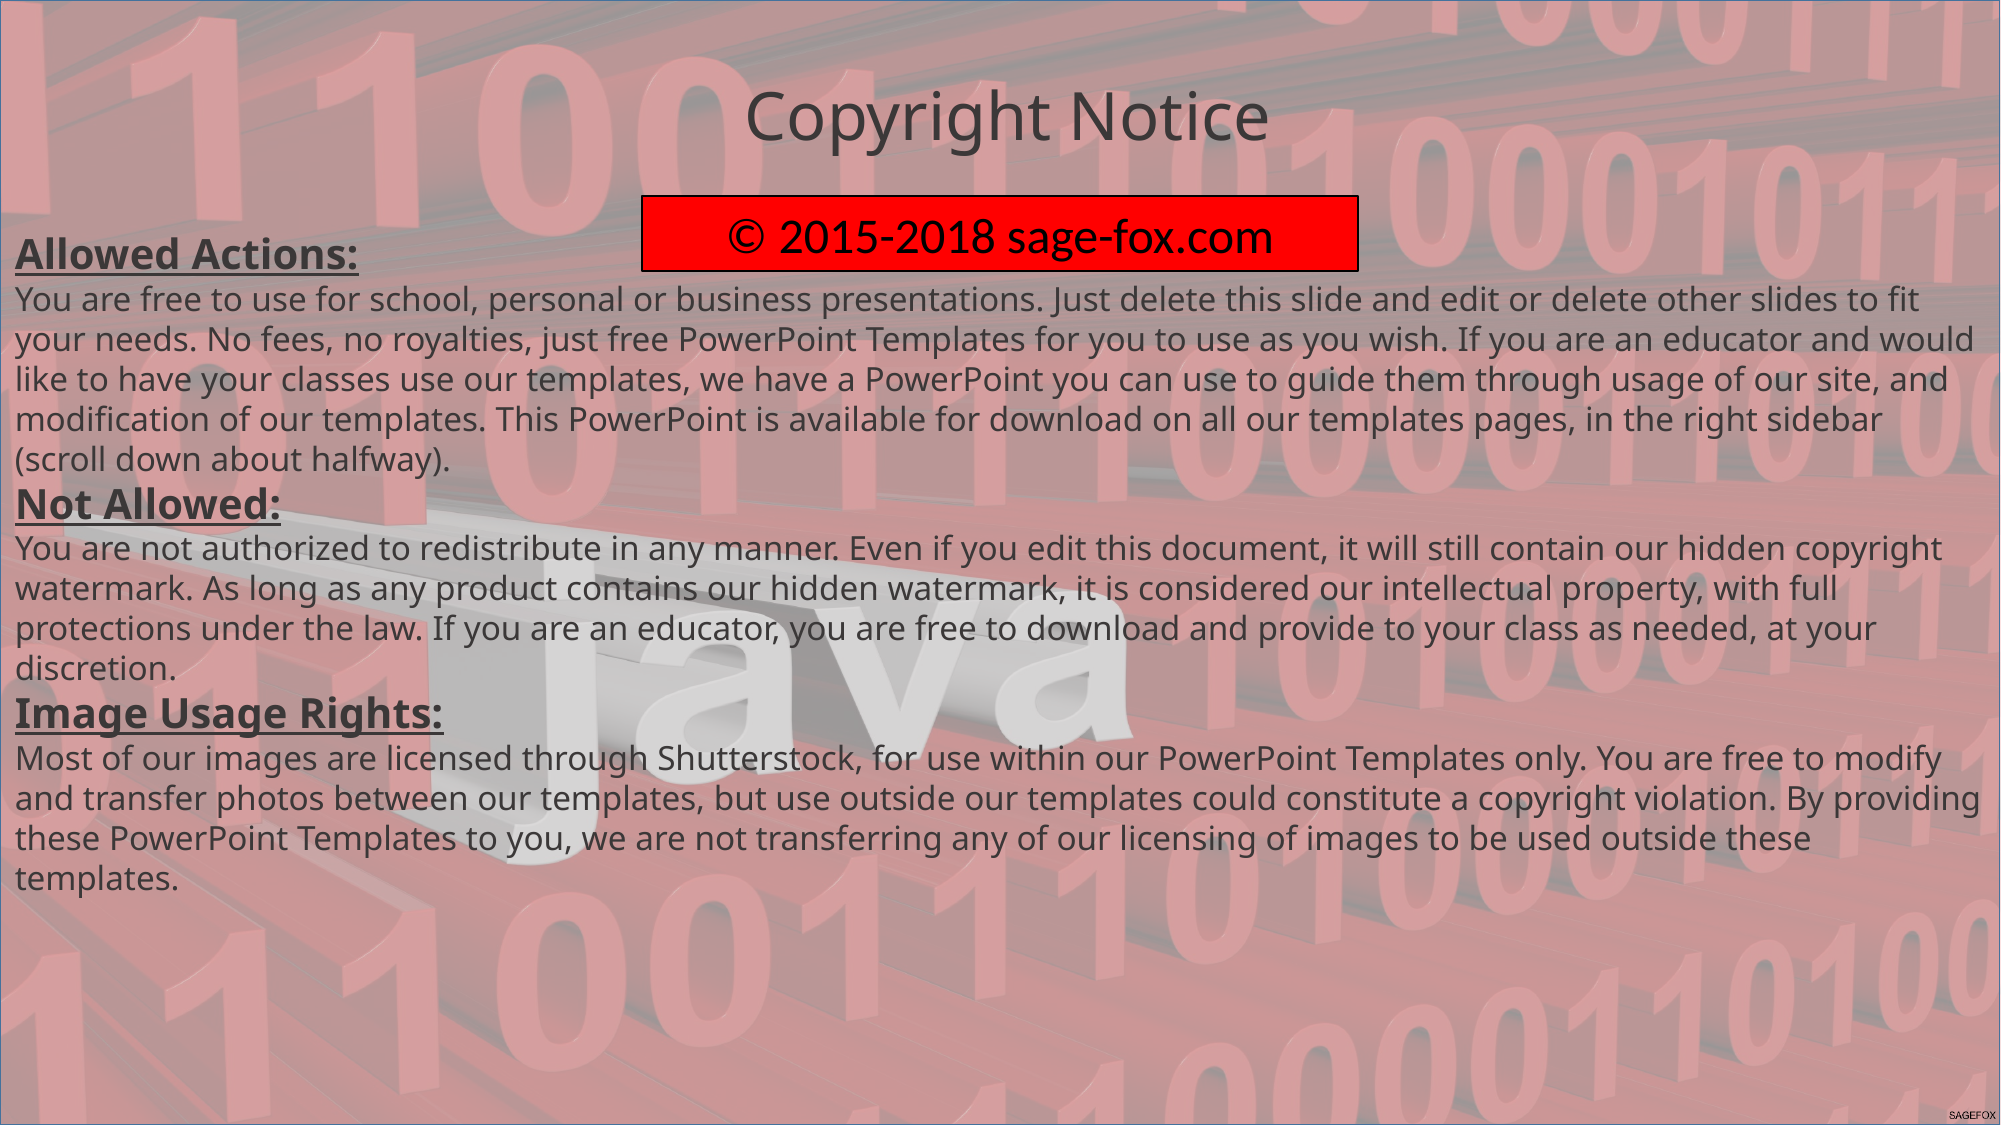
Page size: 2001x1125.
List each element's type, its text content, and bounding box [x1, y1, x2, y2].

text_box © 2015-2018 sage-fox.com [641, 196, 1358, 272]
text_box Allowed Actions: You are free to use for school, personal or business presentations. Just delete this slide and edit or delete other slides to fit your needs. No fees, no royalties, just free PowerPoint Templates for you to use as you wish. If you are an educator and would like to have your classes use our templates, we have a PowerPoint you can use to guide them through usage of our site, and modification of our templates. This PowerPoint is available for download on all our templates pages, in the right sidebar (scroll down about halfway). Not Allowed: You are not authorized to redistribute in any manner. Even if you edit this document, it will still contain our hidden copyright watermark. As long as any product contains our hidden watermark, it is considered our intellectual property, with full protections under the law. If you are an educator, you are free to download and provide to your class as needed, at your discretion. Image Usage Rights: Most of our images are licensed through Shutterstock, for use within our PowerPoint Templates only. You are free to modify and transfer photos between our templates, but use outside our templates could constitute a copyright violation. By providing these PowerPoint Templates to you, we are not transferring any of our licensing of images to be used outside these templates. [0, 0, 2000, 1125]
title Copyright Notice [493, 60, 1524, 178]
